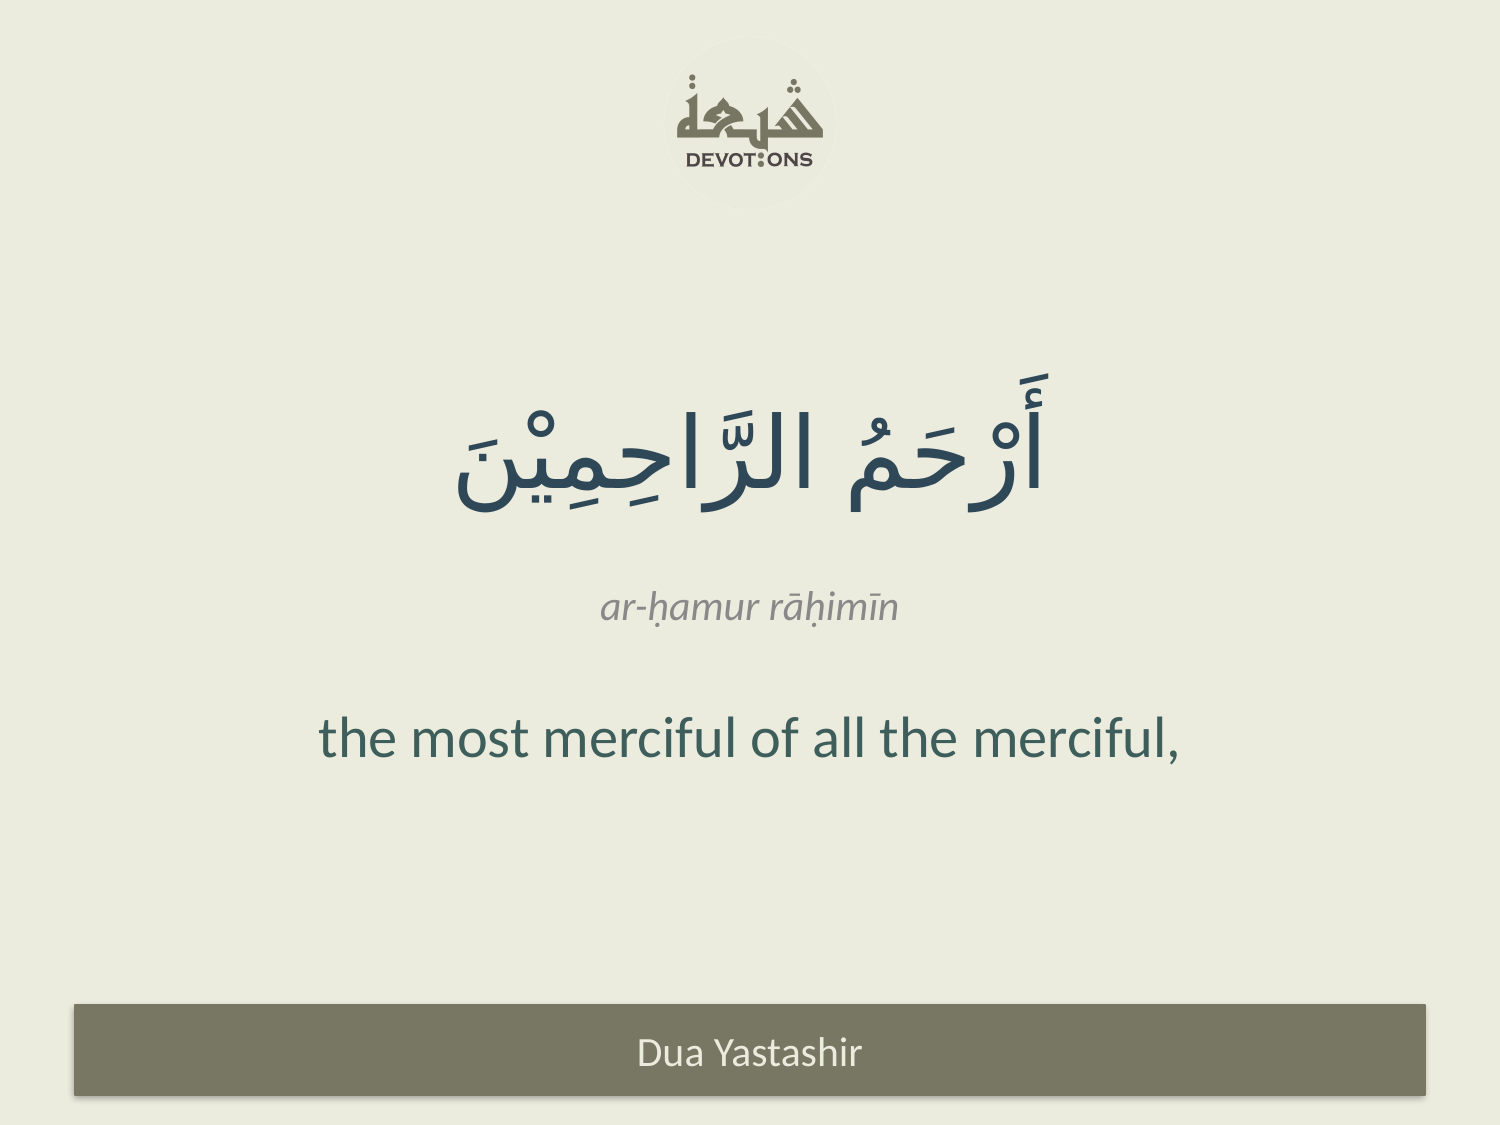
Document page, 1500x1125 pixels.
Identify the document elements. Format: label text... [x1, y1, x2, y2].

picture [656, 29, 844, 218]
text_box Dua Yastashir [621, 1017, 878, 1083]
text_box [74, 1004, 1426, 1096]
text_box أَرْحَمُ الرَّاحِمِيْنَ ar-ḥamur rāḥimīn the most merciful of all the merciful, [74, 381, 1425, 776]
